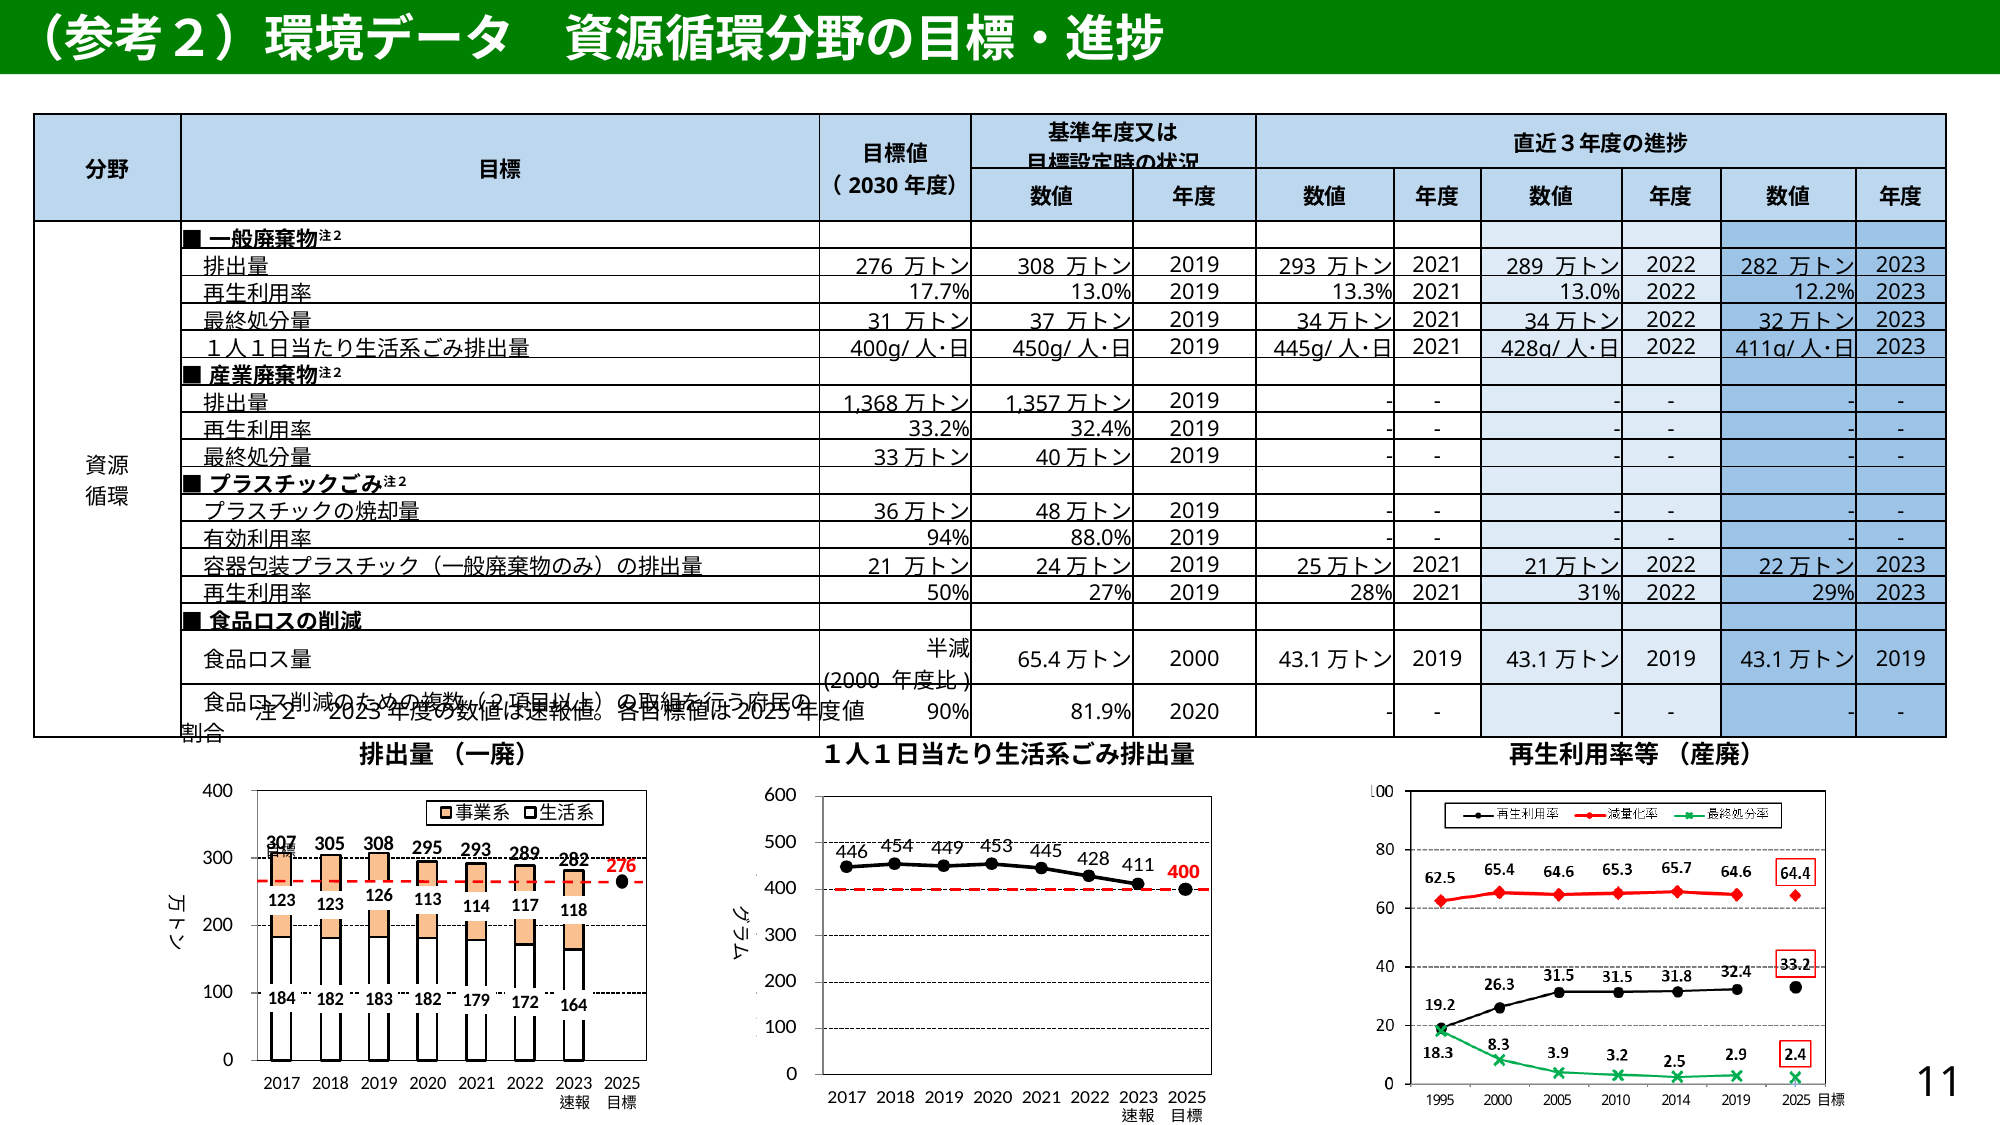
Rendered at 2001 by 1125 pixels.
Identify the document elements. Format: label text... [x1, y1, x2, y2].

table_cell 37 万トン [972, 304, 1132, 329]
table_cell 2019 [1134, 413, 1255, 438]
table_cell [1722, 604, 1855, 629]
text_box グラム [715, 885, 756, 982]
table_cell 2019 [1134, 440, 1255, 466]
table_cell 13.0% [972, 276, 1132, 302]
table_cell [1395, 604, 1480, 629]
table_cell ■プラスチックごみ注２ [182, 467, 819, 493]
table_cell 2020 [1134, 685, 1255, 736]
table_cell 32.4% [972, 413, 1132, 438]
table_cell 排出量 [182, 249, 819, 275]
slide_number 11 [1865, 1054, 1979, 1113]
table_cell [972, 222, 1132, 247]
table_cell 半減 (2000 年度比) [820, 631, 970, 683]
table_cell - [1482, 440, 1621, 466]
table_cell [1857, 604, 1945, 629]
table_cell 2023 [1857, 577, 1945, 602]
table_cell - [1722, 413, 1855, 438]
table_cell 21万トン [1482, 549, 1621, 575]
table_cell 年度 [1395, 169, 1480, 220]
table_cell 2021 [1395, 249, 1480, 275]
picture [1371, 777, 1865, 1125]
table_cell 最終処分量 [182, 304, 819, 329]
table_cell １人１日当たり生活系ごみ排出量 [182, 331, 819, 357]
table_cell 276 万トン [820, 249, 970, 275]
text_box 排出量 （一廃） [228, 738, 672, 779]
picture [756, 776, 1223, 1125]
table_cell [972, 467, 1132, 493]
table_cell - [1722, 440, 1855, 466]
table_cell 2021 [1395, 549, 1480, 575]
table_cell ■産業廃棄物注２ [182, 358, 819, 384]
table_cell 21 万トン [820, 549, 970, 575]
table_cell - [1482, 495, 1621, 520]
table_cell - [1857, 413, 1945, 438]
table_cell - [1722, 522, 1855, 547]
table_cell [1257, 604, 1393, 629]
table_cell 34万トン [1257, 304, 1393, 329]
table_cell 2019 [1134, 276, 1255, 302]
table_cell 445g/人･日 [1257, 331, 1393, 357]
table_cell 2019 [1134, 549, 1255, 575]
table_cell - [1482, 386, 1621, 411]
table_cell 2022 [1623, 549, 1720, 575]
table_cell 43.1万トン [1722, 631, 1855, 683]
table_cell 289 万トン [1482, 249, 1621, 275]
table_cell - [1395, 413, 1480, 438]
table_cell - [1395, 386, 1480, 411]
table_cell ■食品ロスの削減 [182, 604, 819, 629]
table_cell 25万トン [1257, 549, 1393, 575]
table_cell 33.2% [820, 413, 970, 438]
table_cell 88.0% [972, 522, 1132, 547]
table_cell 数値 [1482, 169, 1621, 220]
table_cell 1,357万トン [972, 386, 1132, 411]
text_box １人１日当たり生活系ごみ排出量 [761, 738, 1255, 779]
table_cell 1,368万トン [820, 386, 970, 411]
table_cell 食品ロス削減のための複数（２項目以上）の取組を行う府民の割合 [182, 685, 819, 736]
table_cell [1857, 467, 1945, 493]
table_cell 2021 [1395, 276, 1480, 302]
table_cell - [1482, 685, 1621, 736]
table_cell [820, 467, 970, 493]
table_cell 28% [1257, 577, 1393, 602]
table_cell 2022 [1623, 304, 1720, 329]
table_cell 2000 [1134, 631, 1255, 683]
table_cell 2023 [1857, 331, 1945, 357]
table_cell 2023 [1857, 304, 1945, 329]
table_cell - [1623, 685, 1720, 736]
picture [197, 770, 658, 1112]
table_cell 2021 [1395, 304, 1480, 329]
table_cell 31% [1482, 577, 1621, 602]
table_cell - [1623, 495, 1720, 520]
table_cell - [1623, 386, 1720, 411]
table_cell 年度 [1134, 169, 1255, 220]
table_cell 2022 [1623, 249, 1720, 275]
table_cell 13.3% [1257, 276, 1393, 302]
table_cell - [1857, 495, 1945, 520]
table_cell [972, 358, 1132, 384]
table_cell - [1623, 522, 1720, 547]
table_cell - [1257, 685, 1393, 736]
table_cell [1623, 222, 1720, 247]
table_cell [1623, 467, 1720, 493]
table_cell [820, 604, 970, 629]
table_cell 2023 [1857, 249, 1945, 275]
table_cell [1482, 222, 1621, 247]
table_cell 65.4万トン [972, 631, 1132, 683]
table_cell - [1722, 386, 1855, 411]
table_cell 81.9% [972, 685, 1132, 736]
table_cell 年度 [1857, 169, 1945, 220]
table_cell - [1722, 495, 1855, 520]
table_cell [820, 222, 970, 247]
table_cell [1722, 358, 1855, 384]
table_cell 2019 [1134, 577, 1255, 602]
table_cell 308 万トン [972, 249, 1132, 275]
table_cell 再生利用率 [182, 276, 819, 302]
table_cell - [1395, 685, 1480, 736]
table_cell - [1623, 440, 1720, 466]
table_cell 2019 [1134, 522, 1255, 547]
table_cell - [1257, 522, 1393, 547]
table_cell 2019 [1134, 386, 1255, 411]
table_cell 2019 [1134, 249, 1255, 275]
table_cell 400g/人･日 [820, 331, 970, 357]
table_cell - [1257, 413, 1393, 438]
table_cell 36万トン [820, 495, 970, 520]
table_cell [1395, 467, 1480, 493]
table_cell [1482, 604, 1621, 629]
table_cell 282 万トン [1722, 249, 1855, 275]
table_cell [1482, 467, 1621, 493]
table_cell 2019 [1134, 495, 1255, 520]
table_cell 428g/人･日 [1482, 331, 1621, 357]
table_cell 411g/人･日 [1722, 331, 1855, 357]
table_cell 2019 [1857, 631, 1945, 683]
table_cell [1857, 358, 1945, 384]
table_cell 有効利用率 [182, 522, 819, 547]
table_cell [1482, 358, 1621, 384]
table_cell 17.7% [820, 276, 970, 302]
table_cell [1395, 222, 1480, 247]
table_header 分野 [35, 115, 180, 220]
table_cell プラスチックの焼却量 [182, 495, 819, 520]
table_cell 40万トン [972, 440, 1132, 466]
table_cell [1722, 467, 1855, 493]
table_cell 34万トン [1482, 304, 1621, 329]
table_cell [1857, 222, 1945, 247]
table_cell [1623, 604, 1720, 629]
table_cell 資源 循環 [35, 222, 180, 736]
table_cell 最終処分量 [182, 440, 819, 466]
table_cell 33万トン [820, 440, 970, 466]
table_cell - [1722, 685, 1855, 736]
table_cell 29% [1722, 577, 1855, 602]
table_cell - [1257, 386, 1393, 411]
table_cell 2023 [1857, 276, 1945, 302]
text_box 万トン [151, 846, 197, 1000]
table_cell - [1257, 440, 1393, 466]
table_cell - [1857, 685, 1945, 736]
table_cell - [1395, 440, 1480, 466]
table_header 基準年度又は 目標設定時の状況 [972, 115, 1255, 167]
table_cell 13.0% [1482, 276, 1621, 302]
table_cell - [1623, 413, 1720, 438]
table_header 直近３年度の進捗 [1257, 115, 1945, 167]
table_cell [1623, 358, 1720, 384]
table_cell - [1482, 522, 1621, 547]
table_cell 2023 [1857, 549, 1945, 575]
table_cell - [1857, 386, 1945, 411]
table_cell [1257, 467, 1393, 493]
table_cell 2021 [1395, 331, 1480, 357]
table_cell 43.1万トン [1257, 631, 1393, 683]
table_cell 48万トン [972, 495, 1132, 520]
table_cell 食品ロス量 [182, 631, 819, 683]
table_cell ■一般廃棄物注２ [182, 222, 819, 247]
table_cell - [1857, 522, 1945, 547]
table_cell 450g/人･日 [972, 331, 1132, 357]
table_cell 再生利用率 [182, 413, 819, 438]
table_cell 容器包装プラスチック（一般廃棄物のみ）の排出量 [182, 549, 819, 575]
table_cell 32万トン [1722, 304, 1855, 329]
table_cell 31 万トン [820, 304, 970, 329]
table_cell [1134, 604, 1255, 629]
table_cell 24万トン [972, 549, 1132, 575]
table_cell 2019 [1623, 631, 1720, 683]
table_cell [1257, 358, 1393, 384]
table_cell 2019 [1395, 631, 1480, 683]
table_cell 2019 [1134, 331, 1255, 357]
table_cell - [1395, 522, 1480, 547]
table_cell 94% [820, 522, 970, 547]
table_cell 数値 [1722, 169, 1855, 220]
table_cell [1257, 222, 1393, 247]
table_cell 排出量 [182, 386, 819, 411]
table_cell [1134, 358, 1255, 384]
table_cell 12.2% [1722, 276, 1855, 302]
table_cell [1134, 467, 1255, 493]
table_header 目標 [182, 115, 819, 220]
table_cell 数値 [972, 169, 1132, 220]
table_cell [1134, 222, 1255, 247]
table_cell 2021 [1395, 577, 1480, 602]
table_cell 43.1万トン [1482, 631, 1621, 683]
table_cell [820, 358, 970, 384]
table_header 目標値 （2030年度） [820, 115, 970, 220]
table_cell - [1395, 495, 1480, 520]
table_cell 2019 [1134, 304, 1255, 329]
table_cell - [1482, 413, 1621, 438]
table_cell [972, 604, 1132, 629]
text_box （参考２）環境データ 資源循環分野の目標・進捗 [0, 0, 2000, 75]
table_cell 50% [820, 577, 970, 602]
table_cell 再生利用率 [182, 577, 819, 602]
table_cell 2022 [1623, 331, 1720, 357]
table_cell 年度 [1623, 169, 1720, 220]
table_cell - [1257, 495, 1393, 520]
table_cell 2022 [1623, 276, 1720, 302]
table_cell 27% [972, 577, 1132, 602]
table_cell - [1857, 440, 1945, 466]
table_cell 22万トン [1722, 549, 1855, 575]
table_cell [1395, 358, 1480, 384]
table_cell 数値 [1257, 169, 1393, 220]
table_cell 90% [820, 685, 970, 736]
table_cell 293 万トン [1257, 249, 1393, 275]
table_cell 2022 [1623, 577, 1720, 602]
table_cell [1722, 222, 1855, 247]
text_box 再生利用率等 （産廃） [1431, 738, 1845, 777]
